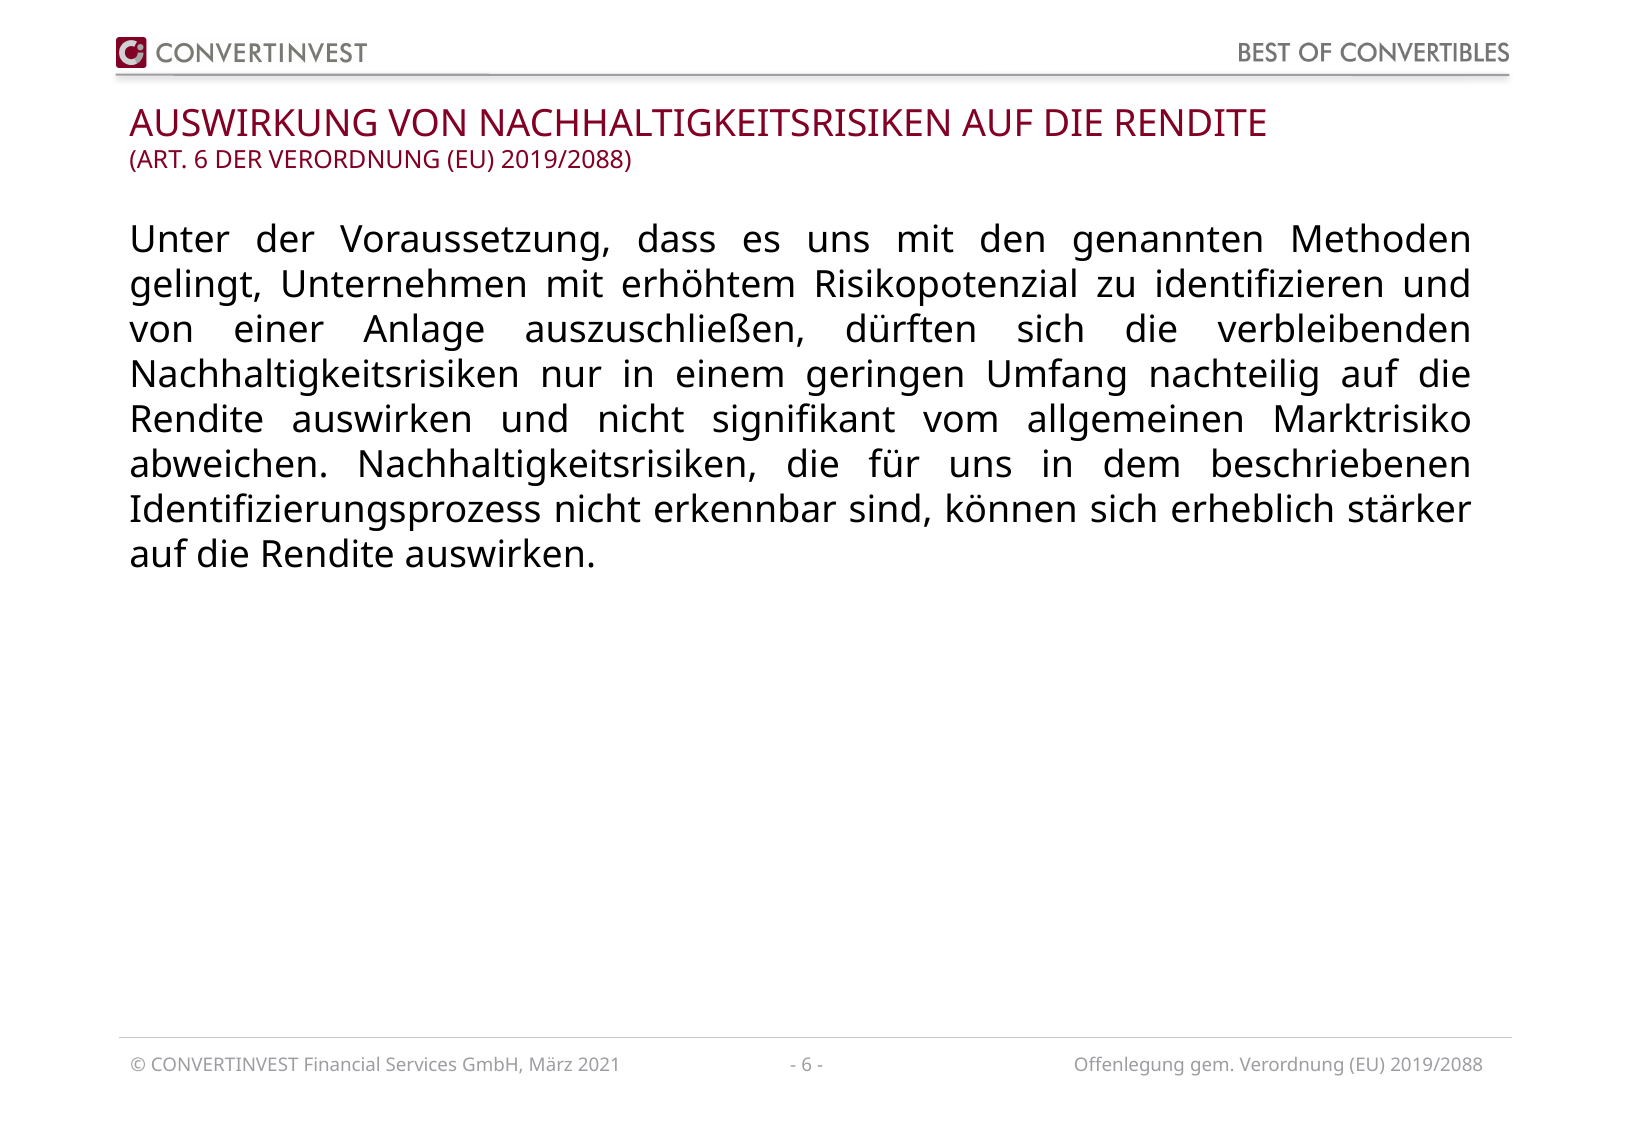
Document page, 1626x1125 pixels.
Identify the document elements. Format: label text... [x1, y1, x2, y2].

picture [116, 37, 367, 68]
picture [1239, 42, 1509, 62]
title Auswirkung von Nachhaltigkeitsrisiken auf die rendite (Art. 6 der Verordnung (EU) 2019/2088) [114, 91, 1332, 208]
text_box Unter der Voraussetzung, dass es uns mit den genannten Methoden gelingt, Unternehmen mit erhöhtem Risikopotenzial zu identifizieren und von einer Anlage auszuschließen, dürften sich die verbleibenden Nachhaltigkeitsrisiken nur in einem geringen Umfang nachteilig auf die Rendite auswirken und nicht signifikant vom allgemeinen Marktrisiko abweichen. Nachhaltigkeitsrisiken, die für uns in dem beschriebenen Identifizierungsprozess nicht erkennbar sind, können sich erheblich stärker auf die Rendite auswirken. [114, 208, 1488, 583]
